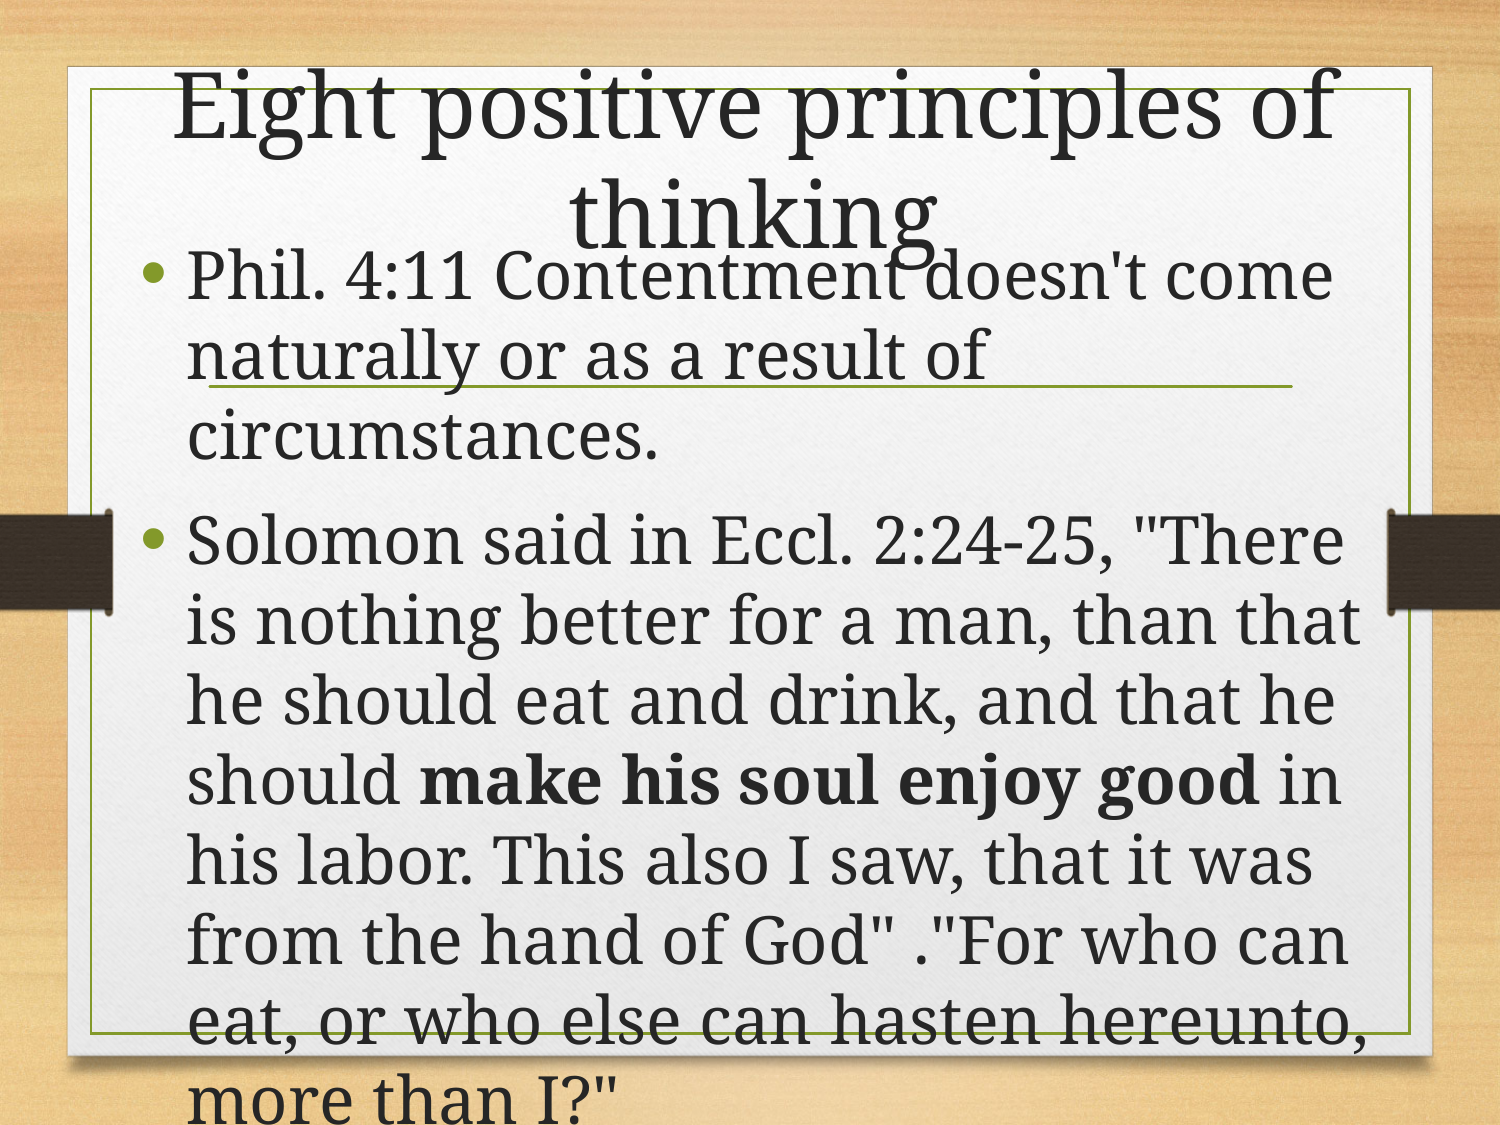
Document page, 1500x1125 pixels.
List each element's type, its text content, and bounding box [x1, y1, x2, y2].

title Eight positive principles of thinking [85, 24, 1423, 289]
list Phil. 4:11 Contentment doesn't come naturally or as a result of circumstances. Solomon said in Eccl. 2:24-25, "There is nothing better for a man, than that he should eat and drink, and that he should make his soul enjoy good in his labor. This also I saw, that it was from the hand of God" ."For who can eat, or who else can hasten hereunto, more than I?" [125, 224, 1420, 1013]
picture [0, 0, 1500, 1125]
